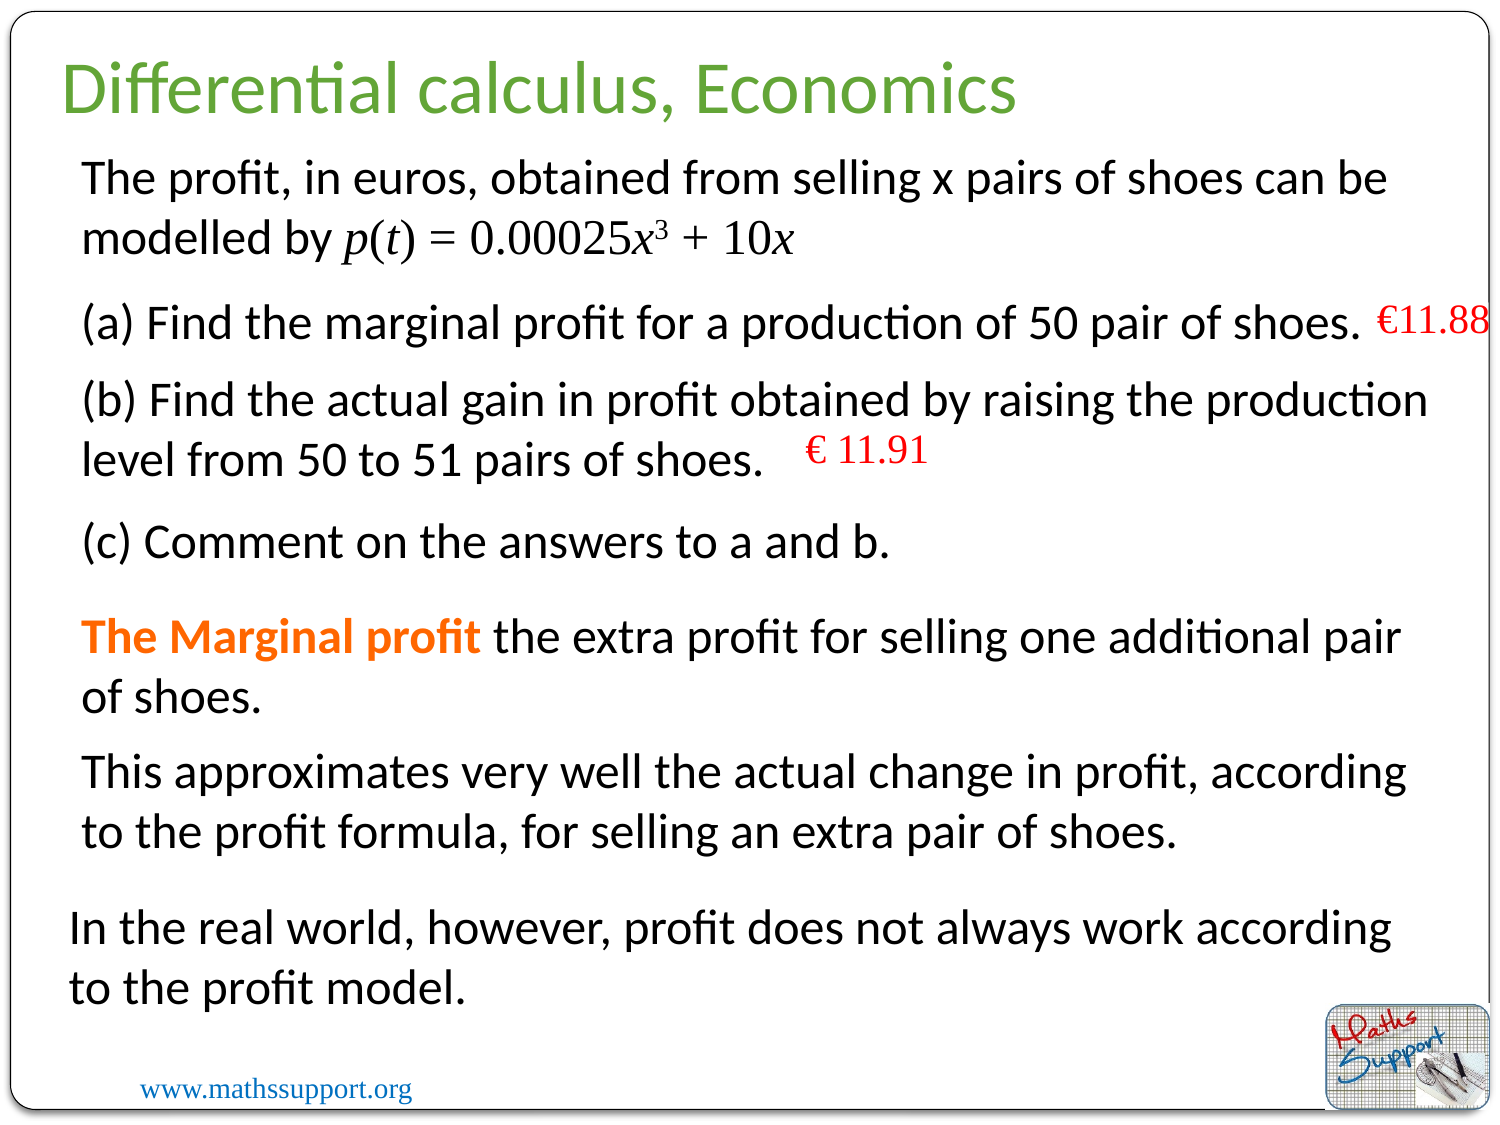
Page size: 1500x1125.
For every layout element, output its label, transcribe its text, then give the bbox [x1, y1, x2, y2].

picture [1325, 1003, 1490, 1110]
text_box (b) Find the actual gain in profit obtained by raising the production level from 50 to 51 pairs of shoes. [66, 358, 1448, 494]
text_box (c) Comment on the answers to a and b. [66, 500, 1448, 576]
text_box This approximates very well the actual change in profit, according to the profit formula, for selling an extra pair of shoes. [66, 731, 1448, 867]
text_box Differential calculus, Economics [46, 31, 1138, 137]
text_box The Marginal profit the extra profit for selling one additional pair of shoes. [66, 596, 1448, 731]
text_box The profit, in euros, obtained from selling x pairs of shoes can be modelled by p(t) = 0.00025x3 + 10x [66, 137, 1448, 273]
text_box € 11.91 [790, 414, 1041, 479]
text_box (a) Find the marginal profit for a production of 50 pair of shoes. [66, 282, 1423, 358]
text_box €11.88 [1362, 284, 1500, 350]
text_box In the real world, however, profit does not always work according to the profit model. [54, 887, 1435, 1023]
